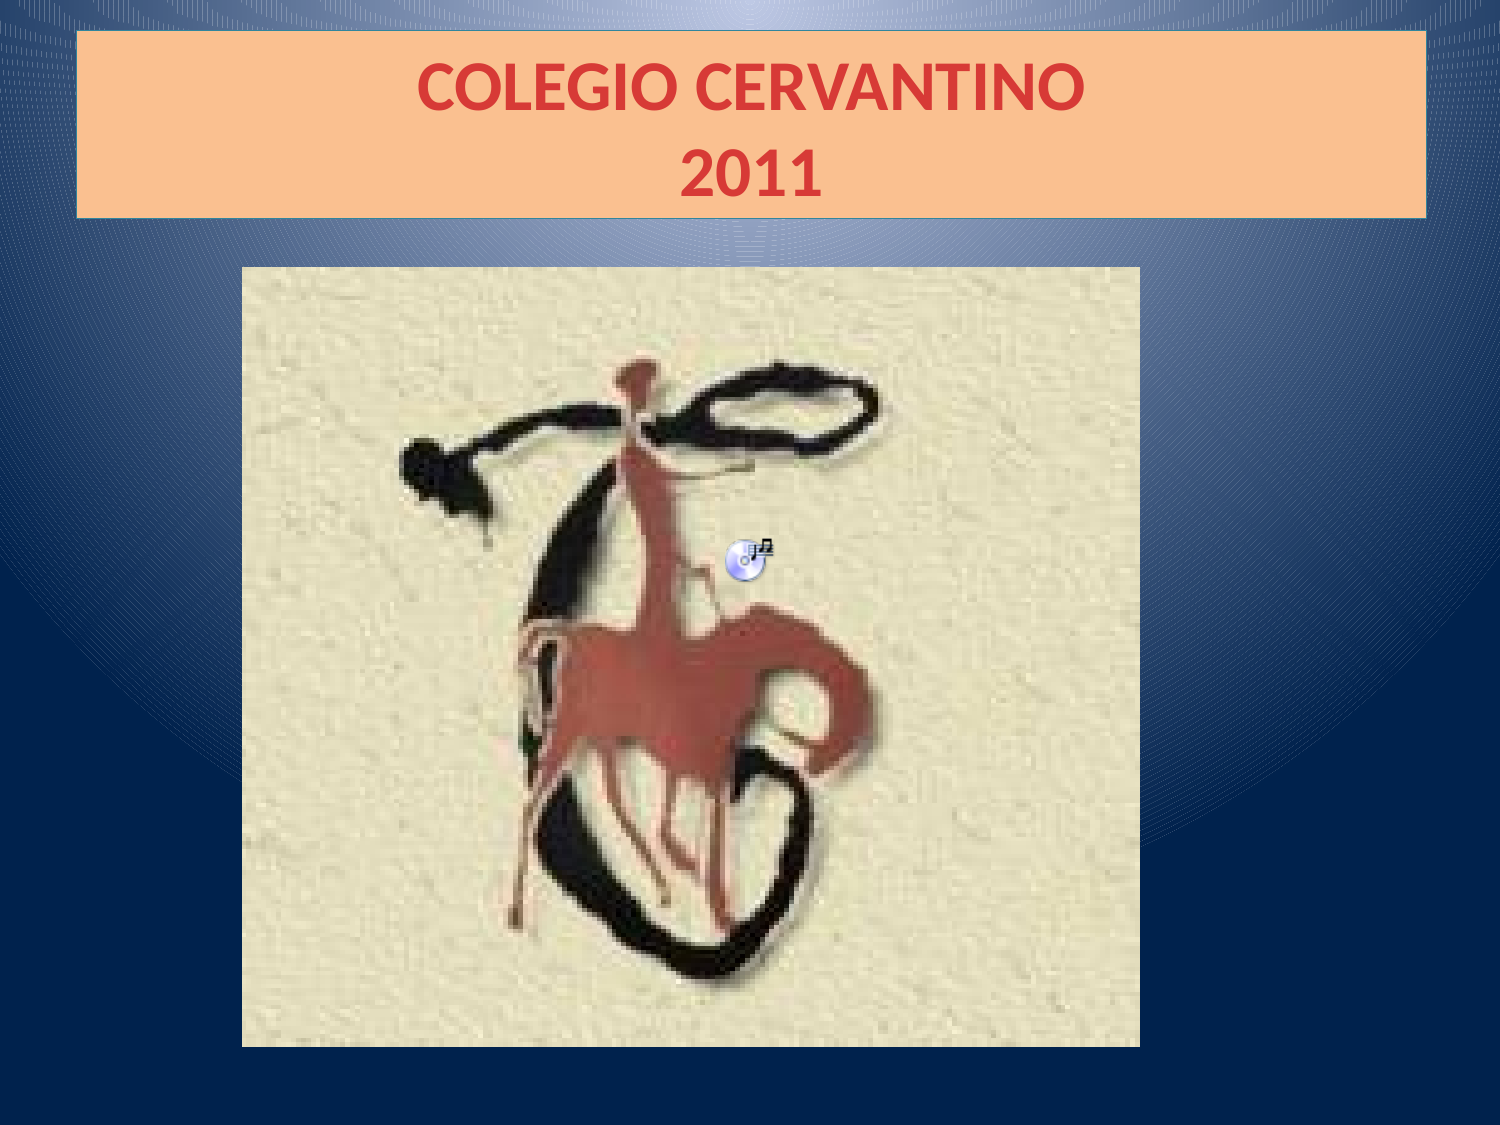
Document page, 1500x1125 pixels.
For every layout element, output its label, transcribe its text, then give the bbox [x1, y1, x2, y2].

title COLEGIO CERVANTINO 2011 [76, 30, 1427, 219]
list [244, 270, 1137, 1045]
picture [726, 539, 774, 586]
